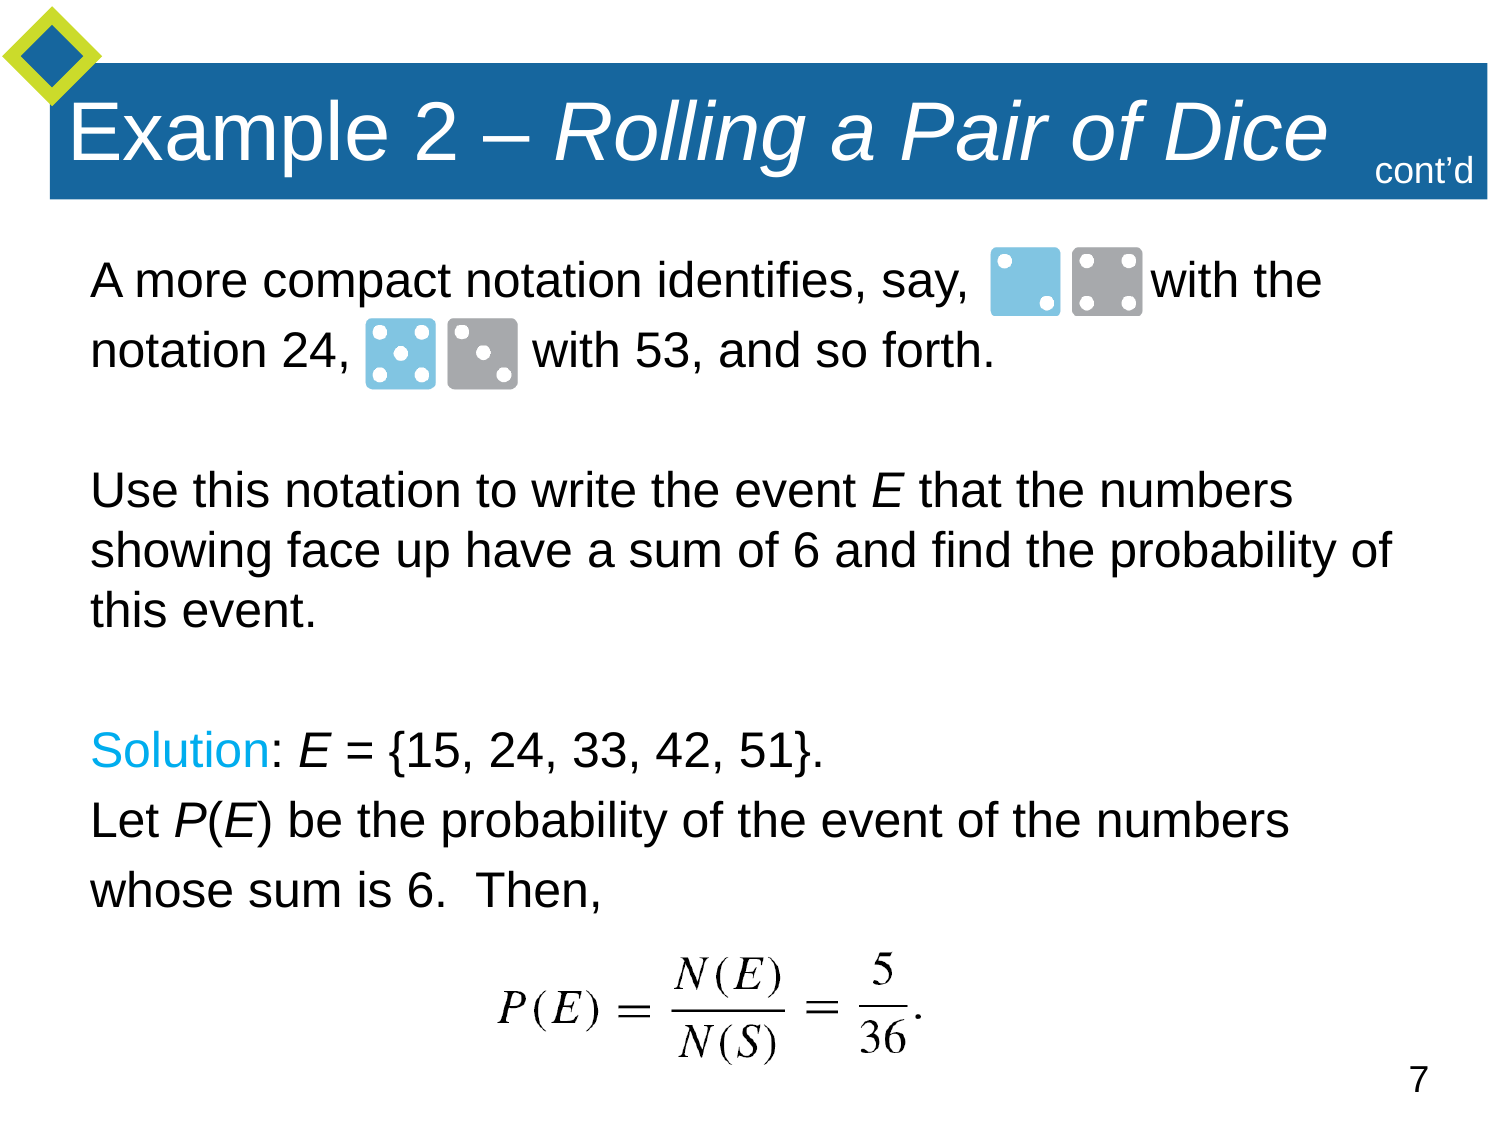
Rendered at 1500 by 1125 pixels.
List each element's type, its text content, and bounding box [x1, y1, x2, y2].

picture [984, 239, 1148, 316]
picture [487, 949, 926, 1072]
picture [363, 311, 519, 395]
text_box cont’d [1359, 138, 1498, 221]
list A more compact notation identifies, say, with the notation 24, with 53, and so forth. Use this notation to write the event E that the numbers showing face up have a sum of 6 and find the probability of this event. Solution: E = {15, 24, 33, 42, 51}. Let P(E) be the probability of the event of the numbers whose sum is 6. Then, [75, 239, 1425, 1103]
title Example 2 – Rolling a Pair of Dice [52, 33, 1403, 221]
